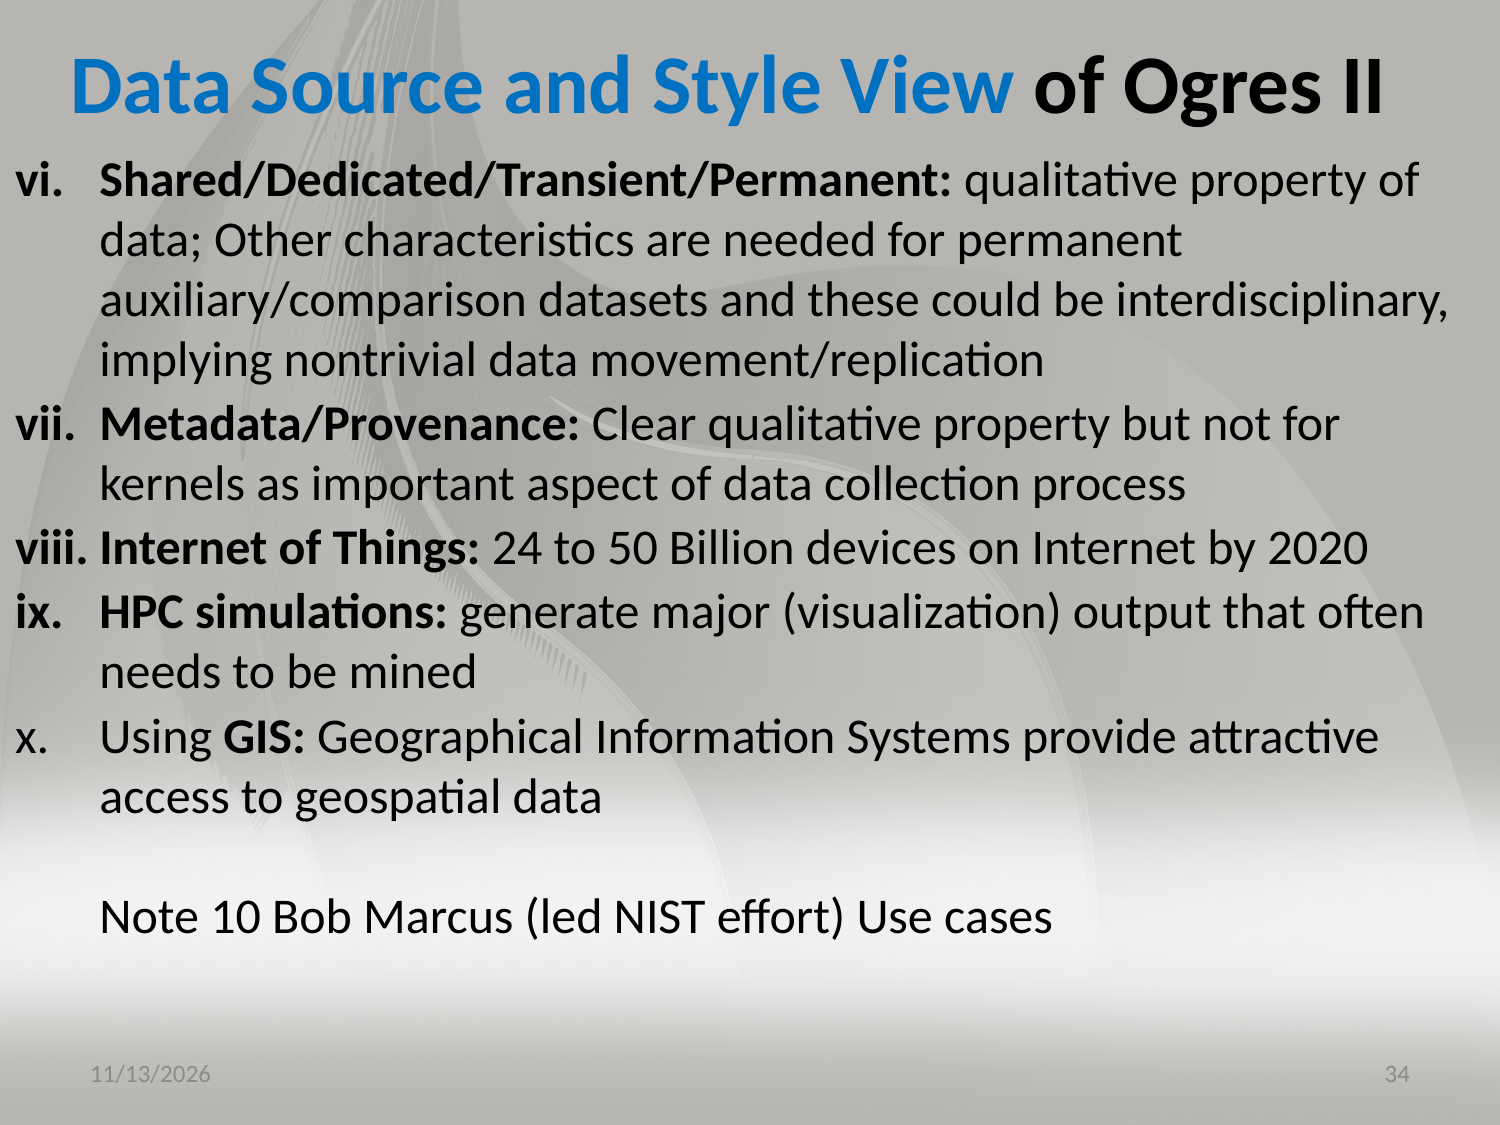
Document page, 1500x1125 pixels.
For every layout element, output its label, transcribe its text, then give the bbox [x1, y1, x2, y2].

title Data Source and Style View of Ogres II [21, 22, 1454, 138]
slide_number 34 [1074, 1042, 1425, 1103]
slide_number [75, 1042, 425, 1103]
list Shared/Dedicated/Transient/Permanent: qualitative property of data; Other characteristics are needed for permanent auxiliary/comparison datasets and these could be interdisciplinary, implying nontrivial data movement/replication Metadata/Provenance: Clear qualitative property but not for kernels as important aspect of data collection process Internet of Things: 24 to 50 Billion devices on Internet by 2020 HPC simulations: generate major (visualization) output that often needs to be mined Using GIS: Geographical Information Systems provide attractive access to geospatial data Note 10 Bob Marcus (led NIST effort) Use cases [0, 138, 1500, 1125]
picture [0, 0, 1500, 138]
